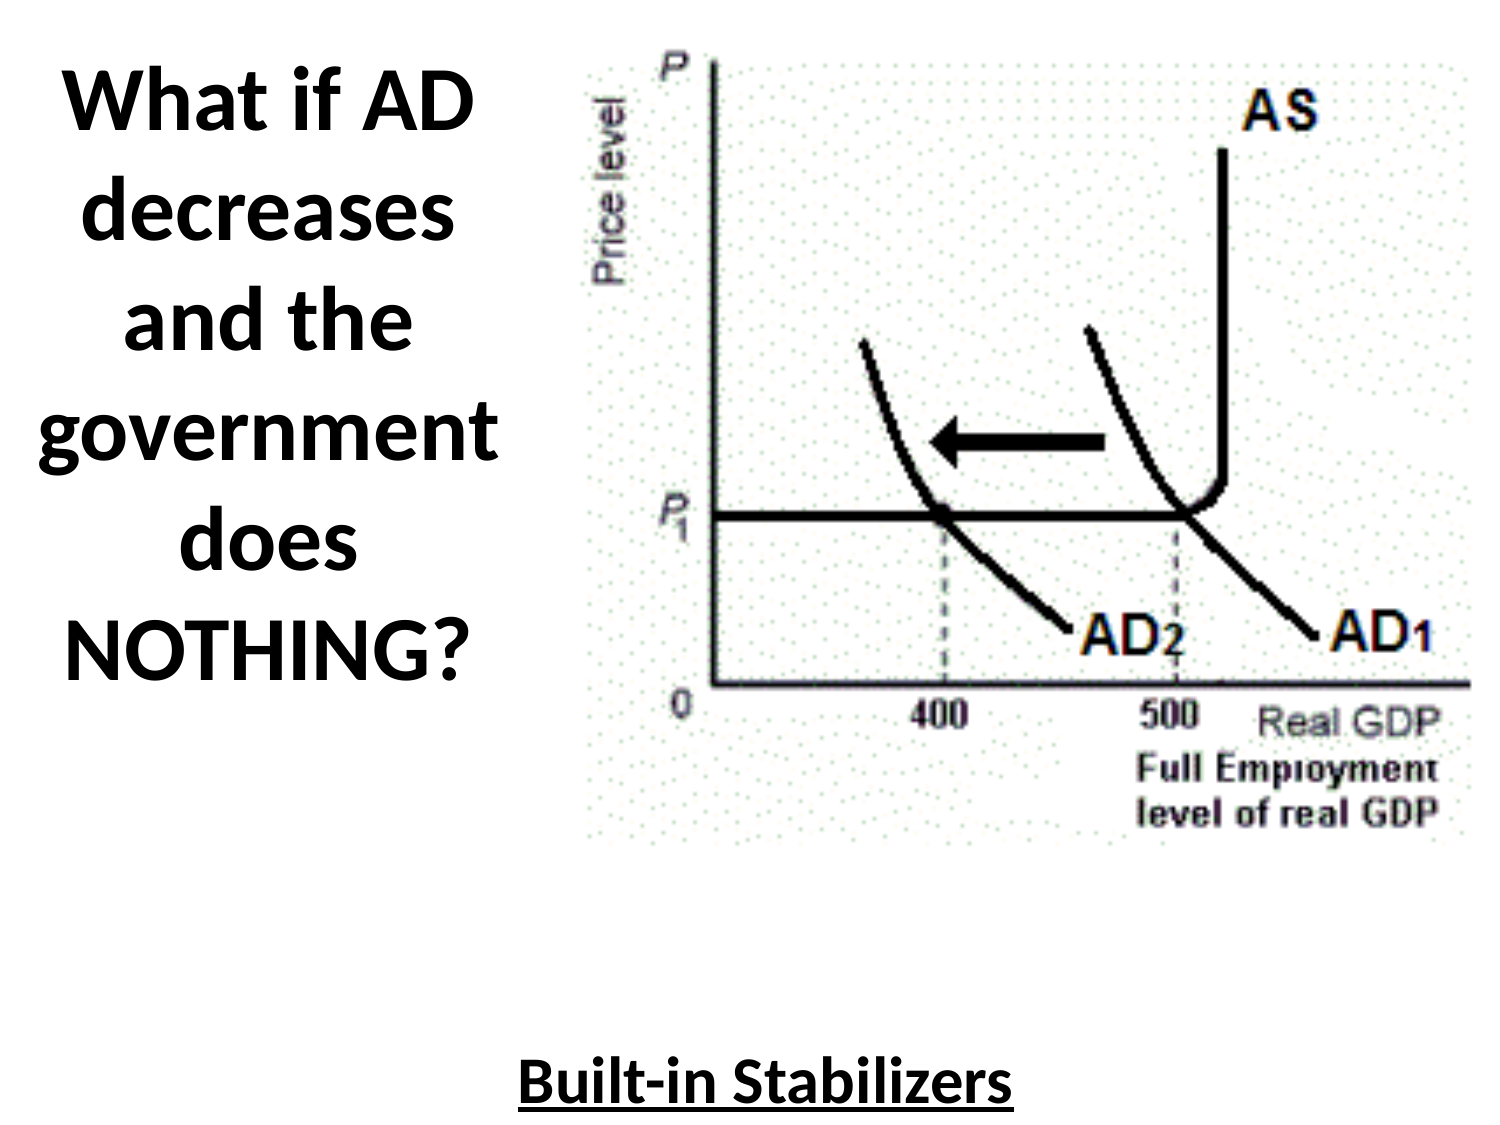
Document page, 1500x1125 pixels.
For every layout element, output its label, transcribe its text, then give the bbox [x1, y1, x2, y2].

text_box Built-in Stabilizers [502, 1029, 1029, 1124]
picture [574, 37, 1500, 858]
title What if AD decreases and the government does NOTHING? [0, 0, 538, 738]
